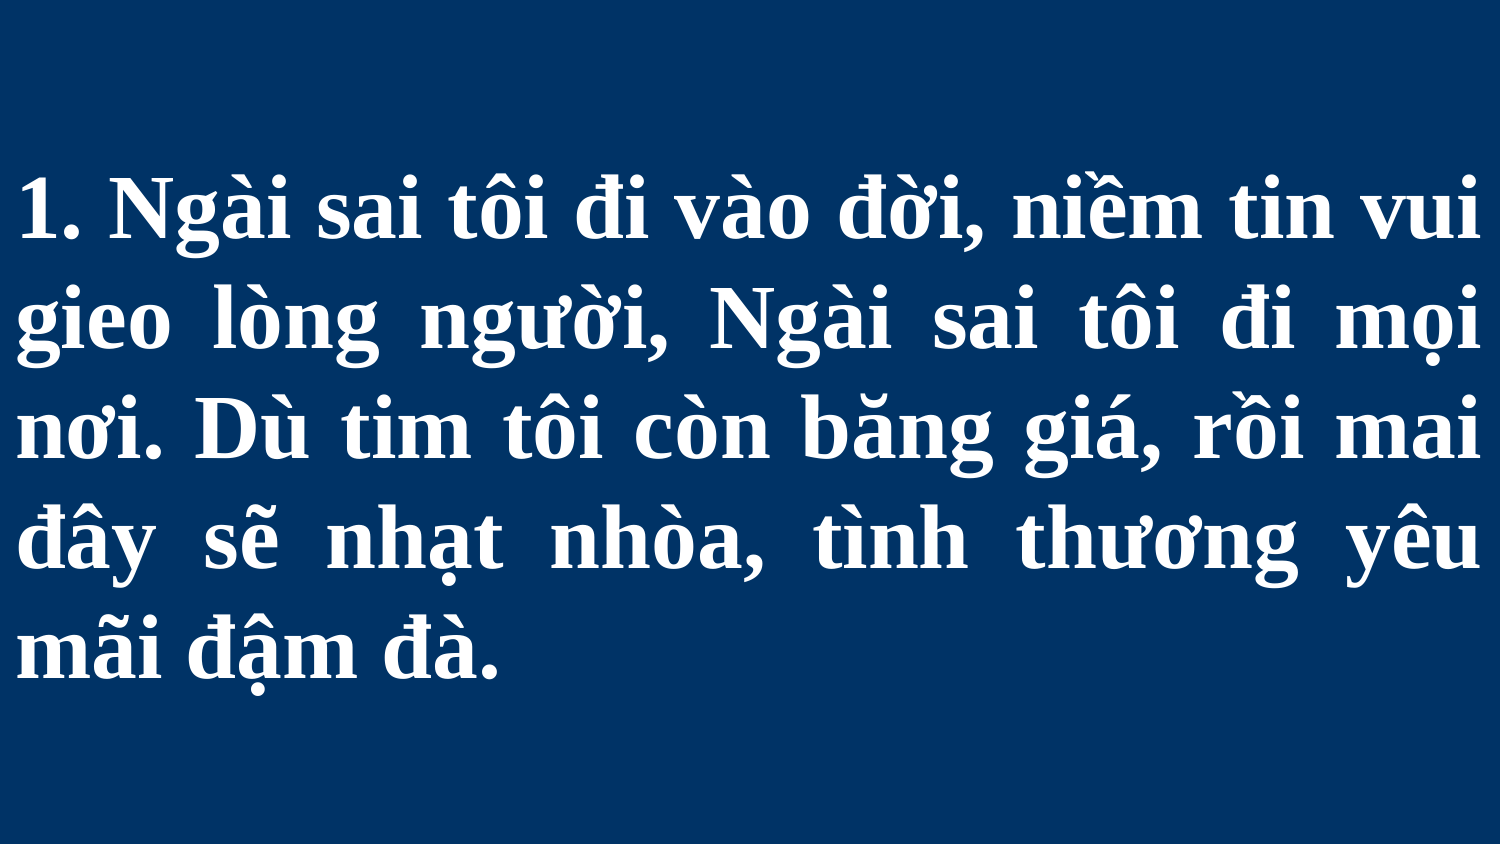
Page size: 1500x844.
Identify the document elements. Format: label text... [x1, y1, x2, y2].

title 1. Ngài sai tôi đi vào đời, niềm tin vui gieo lòng người, Ngài sai tôi đi mọi nơi. Dù tim tôi còn băng giá, rồi mai đây sẽ nhạt nhòa, tình thương yêu mãi đậm đà. [0, 0, 1500, 844]
